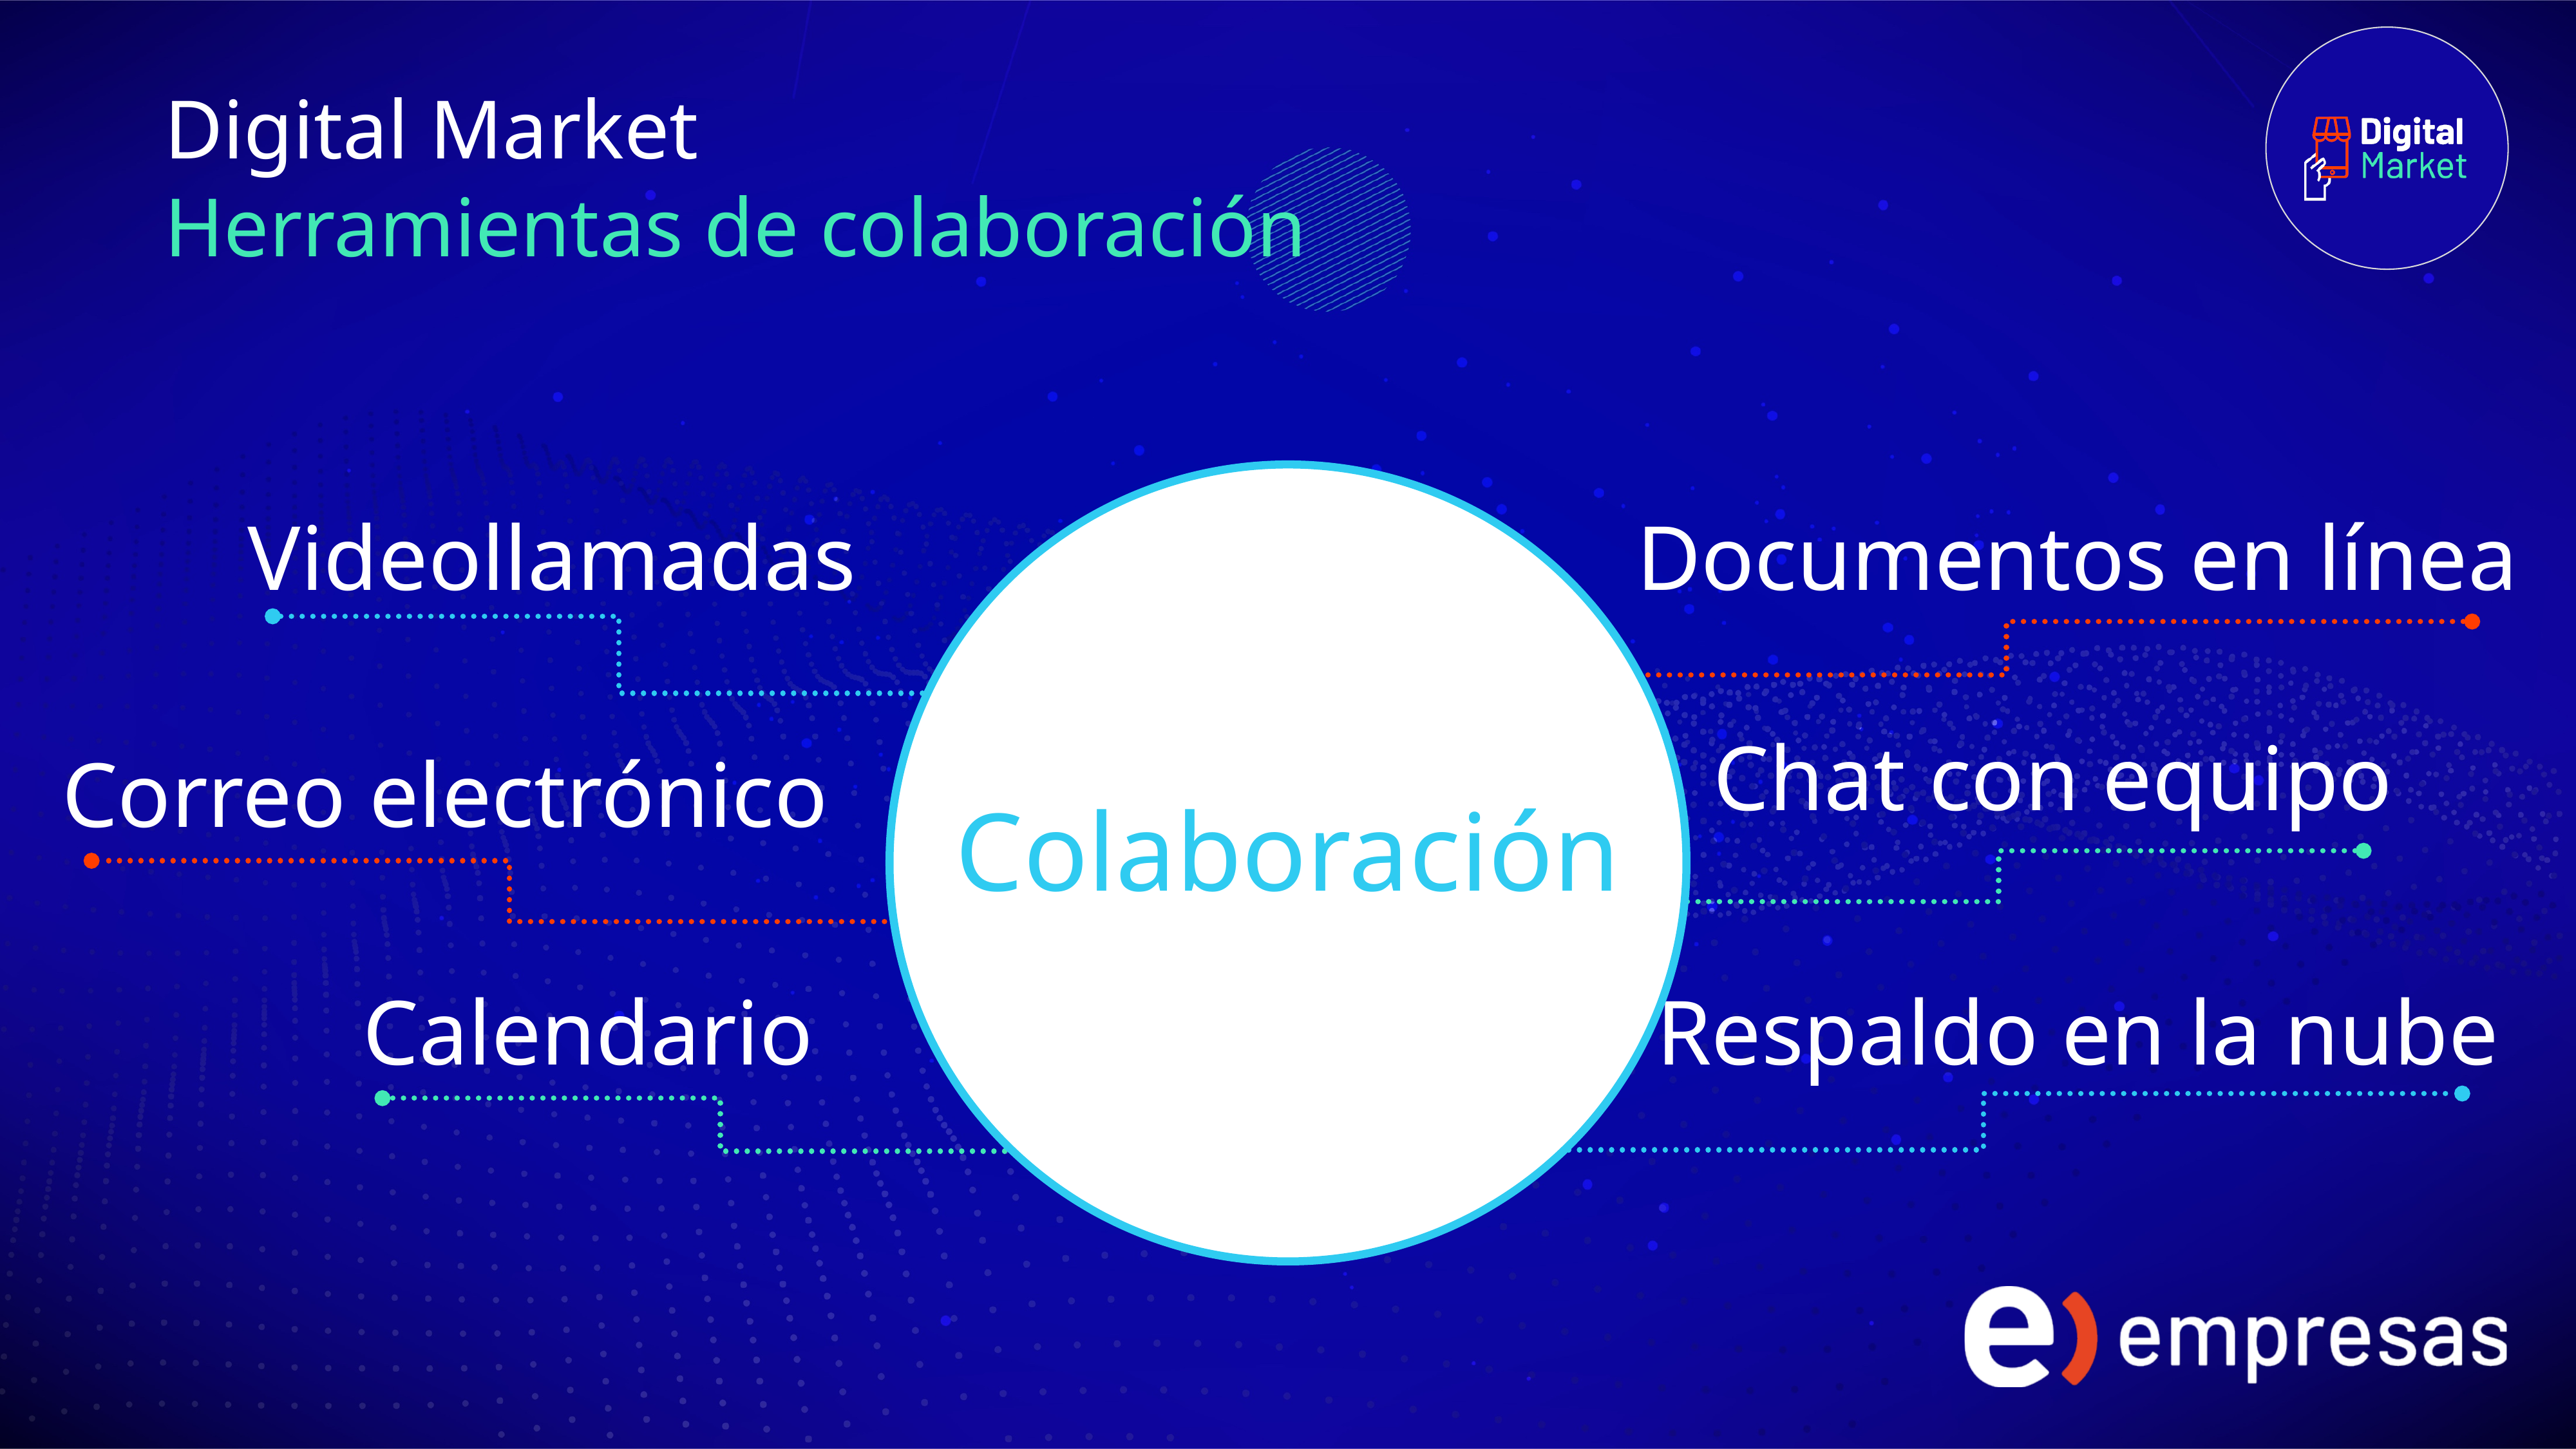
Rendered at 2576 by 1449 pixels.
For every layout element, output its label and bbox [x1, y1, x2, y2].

text_box [1633, 850, 2364, 902]
text_box [382, 1098, 1059, 1151]
text_box [91, 860, 928, 922]
picture [0, 0, 2576, 1449]
text_box [1504, 1093, 2463, 1150]
text_box [272, 616, 966, 694]
text_box [1540, 621, 2473, 676]
